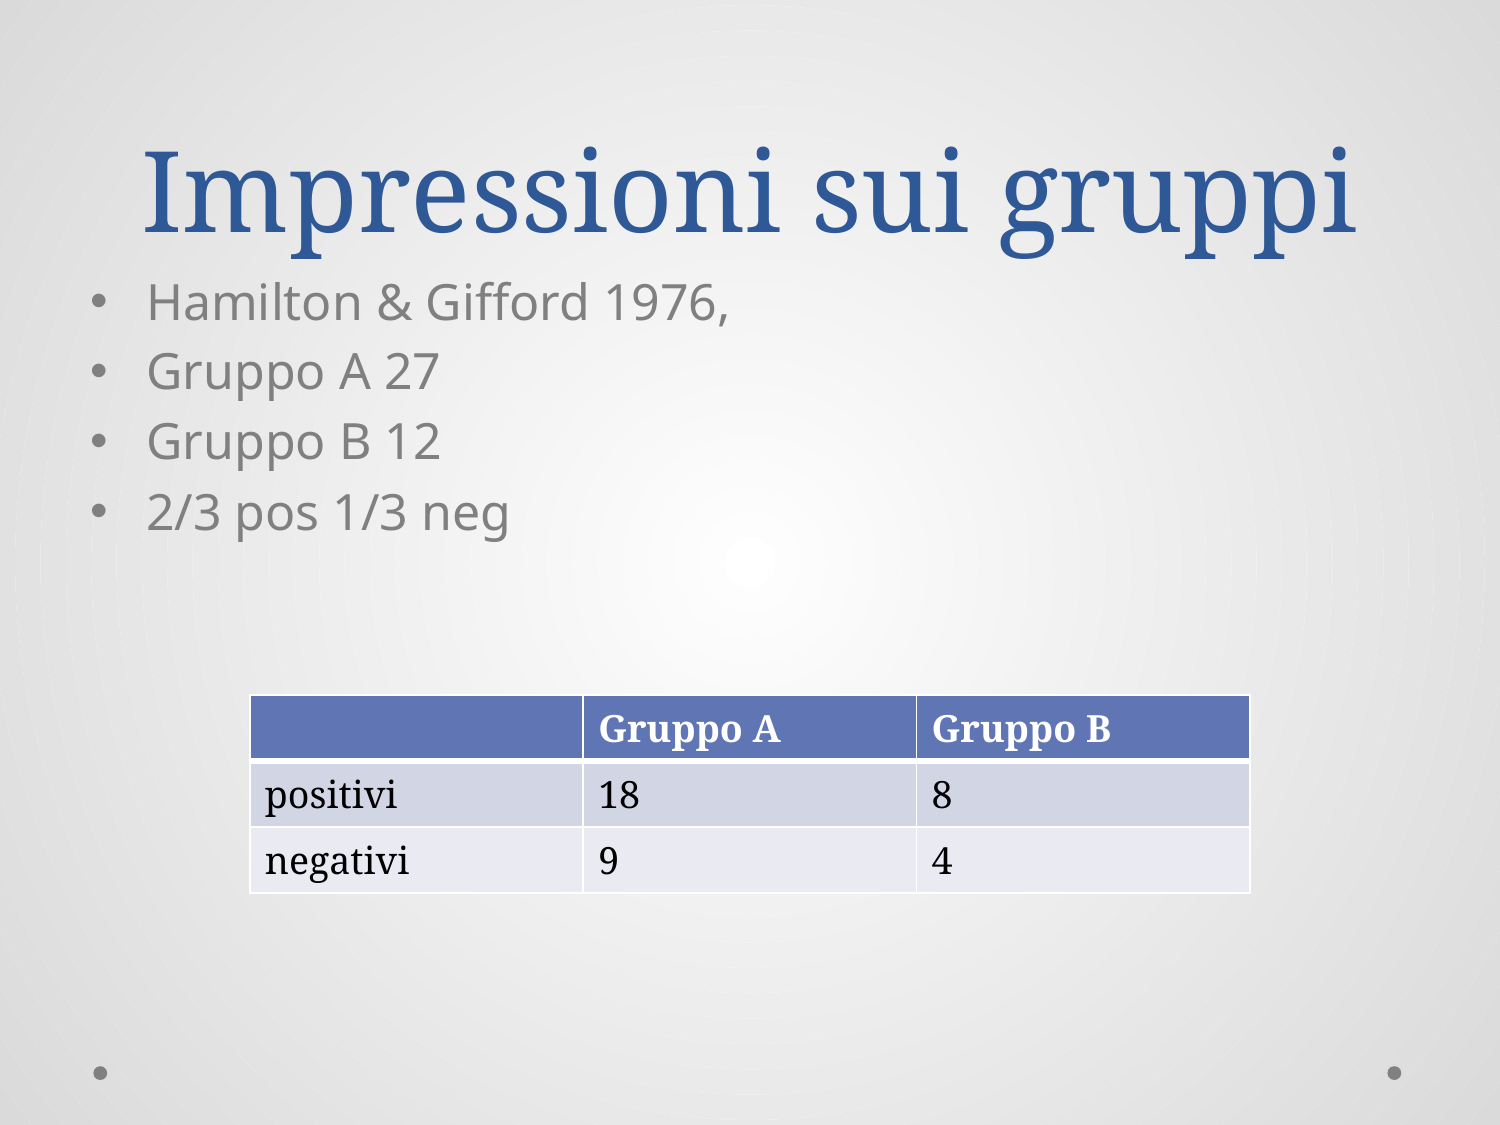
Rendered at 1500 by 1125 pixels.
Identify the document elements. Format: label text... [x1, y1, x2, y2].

table_header Gruppo A [584, 696, 916, 758]
table_cell 9 [584, 828, 916, 892]
list Hamilton & Gifford 1976, Gruppo A 27 Gruppo B 12 2/3 pos 1/3 neg [75, 262, 1425, 1005]
title Impressioni sui gruppi [75, 0, 1425, 262]
table_cell 4 [917, 828, 1249, 892]
table_header [251, 696, 582, 758]
table_cell 8 [917, 764, 1249, 826]
table_cell positivi [251, 764, 582, 826]
table_header Gruppo B [917, 696, 1249, 758]
table_cell negativi [251, 828, 582, 892]
table_cell 18 [584, 764, 916, 826]
